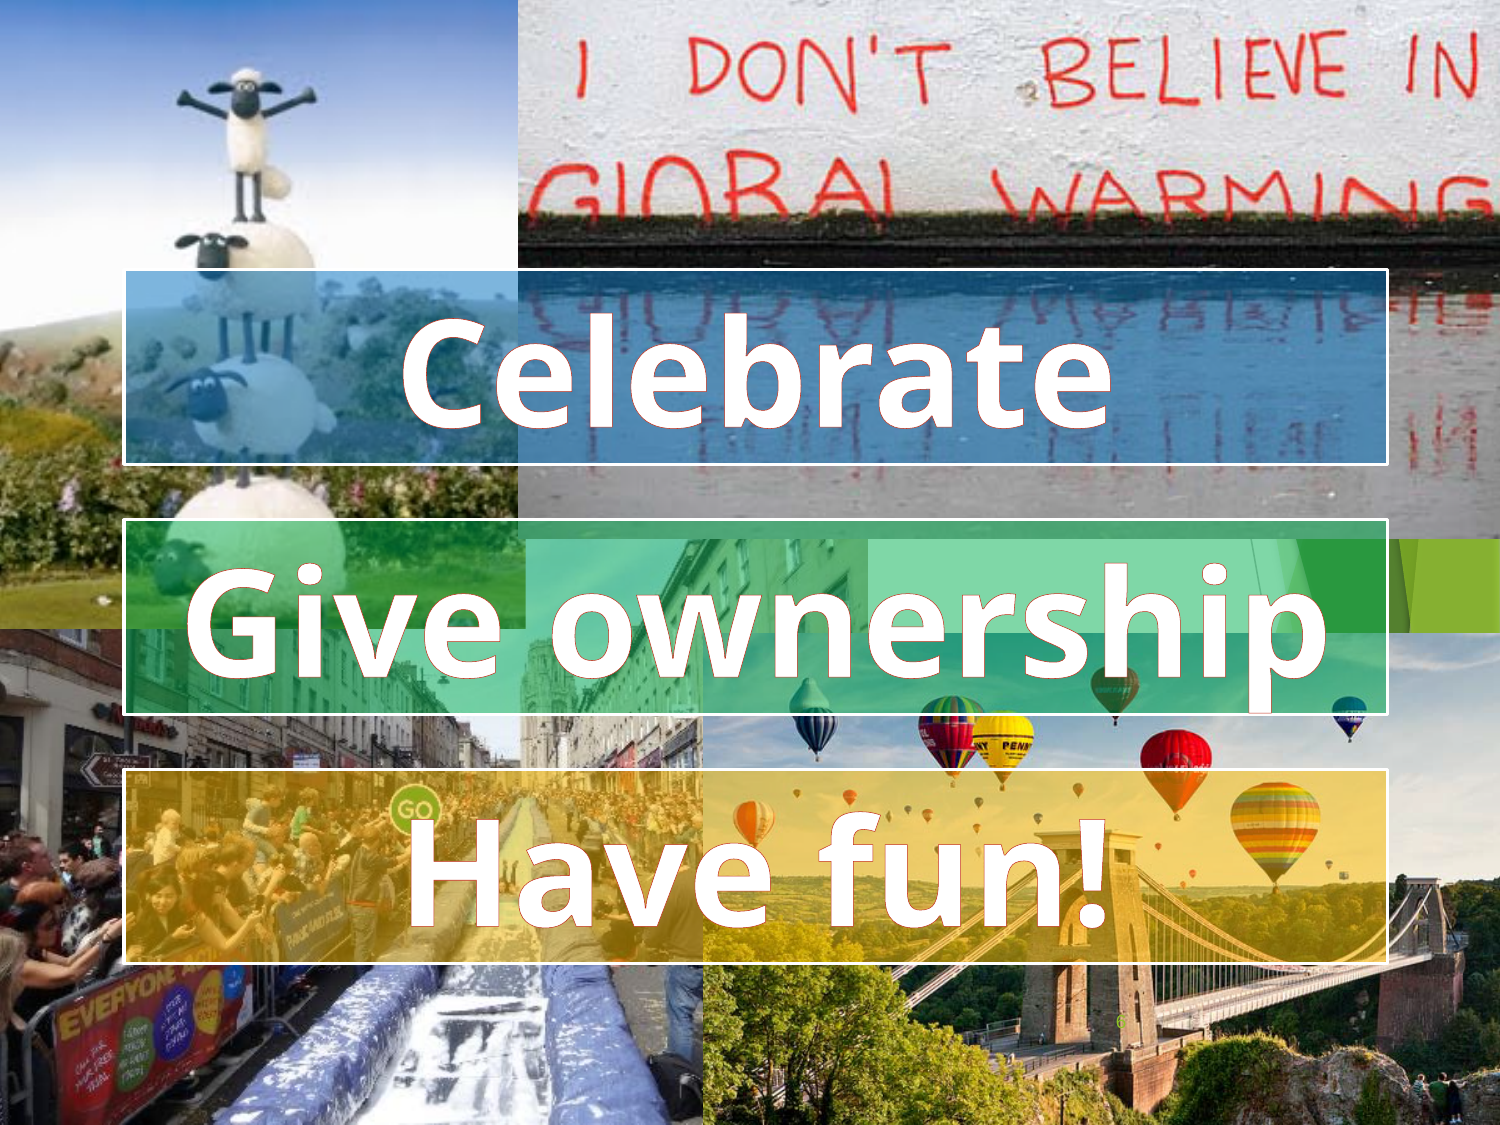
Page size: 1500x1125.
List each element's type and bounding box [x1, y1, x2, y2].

picture [0, 0, 1500, 1125]
text_box [123, 269, 1389, 967]
